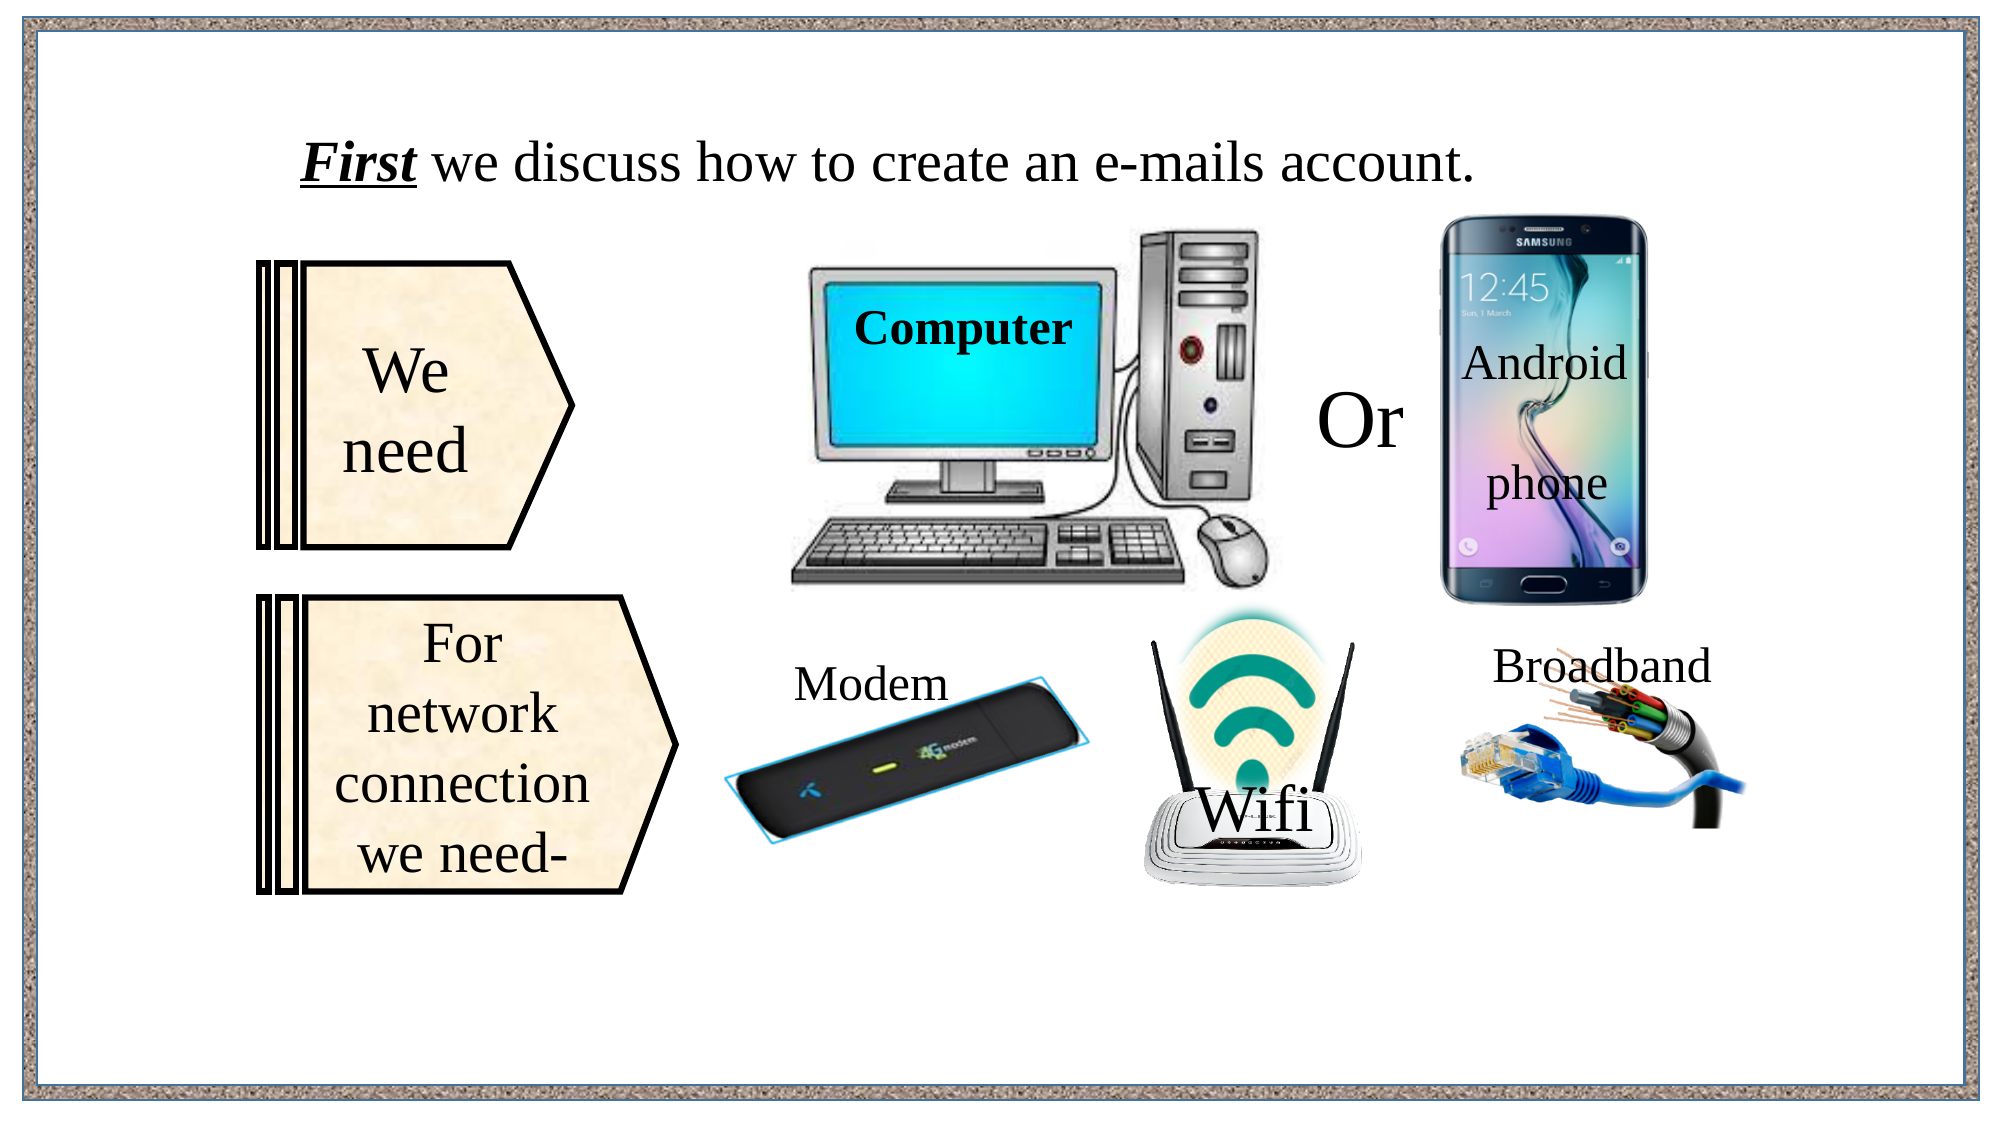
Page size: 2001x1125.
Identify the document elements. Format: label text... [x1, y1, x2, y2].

text_box For network connectionwe need- [304, 596, 677, 893]
text_box For network connectionwe need- [258, 596, 269, 893]
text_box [1137, 633, 1389, 892]
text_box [738, 637, 1075, 883]
text_box First we discuss how to create an e-mails account. [285, 116, 1617, 201]
text_box We need [302, 262, 574, 549]
text_box We need [276, 262, 296, 548]
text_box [775, 184, 1649, 633]
text_box We need [258, 262, 269, 548]
picture [24, 18, 1978, 1099]
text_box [1457, 625, 1753, 846]
text_box For network connectionwe need- [277, 596, 297, 893]
